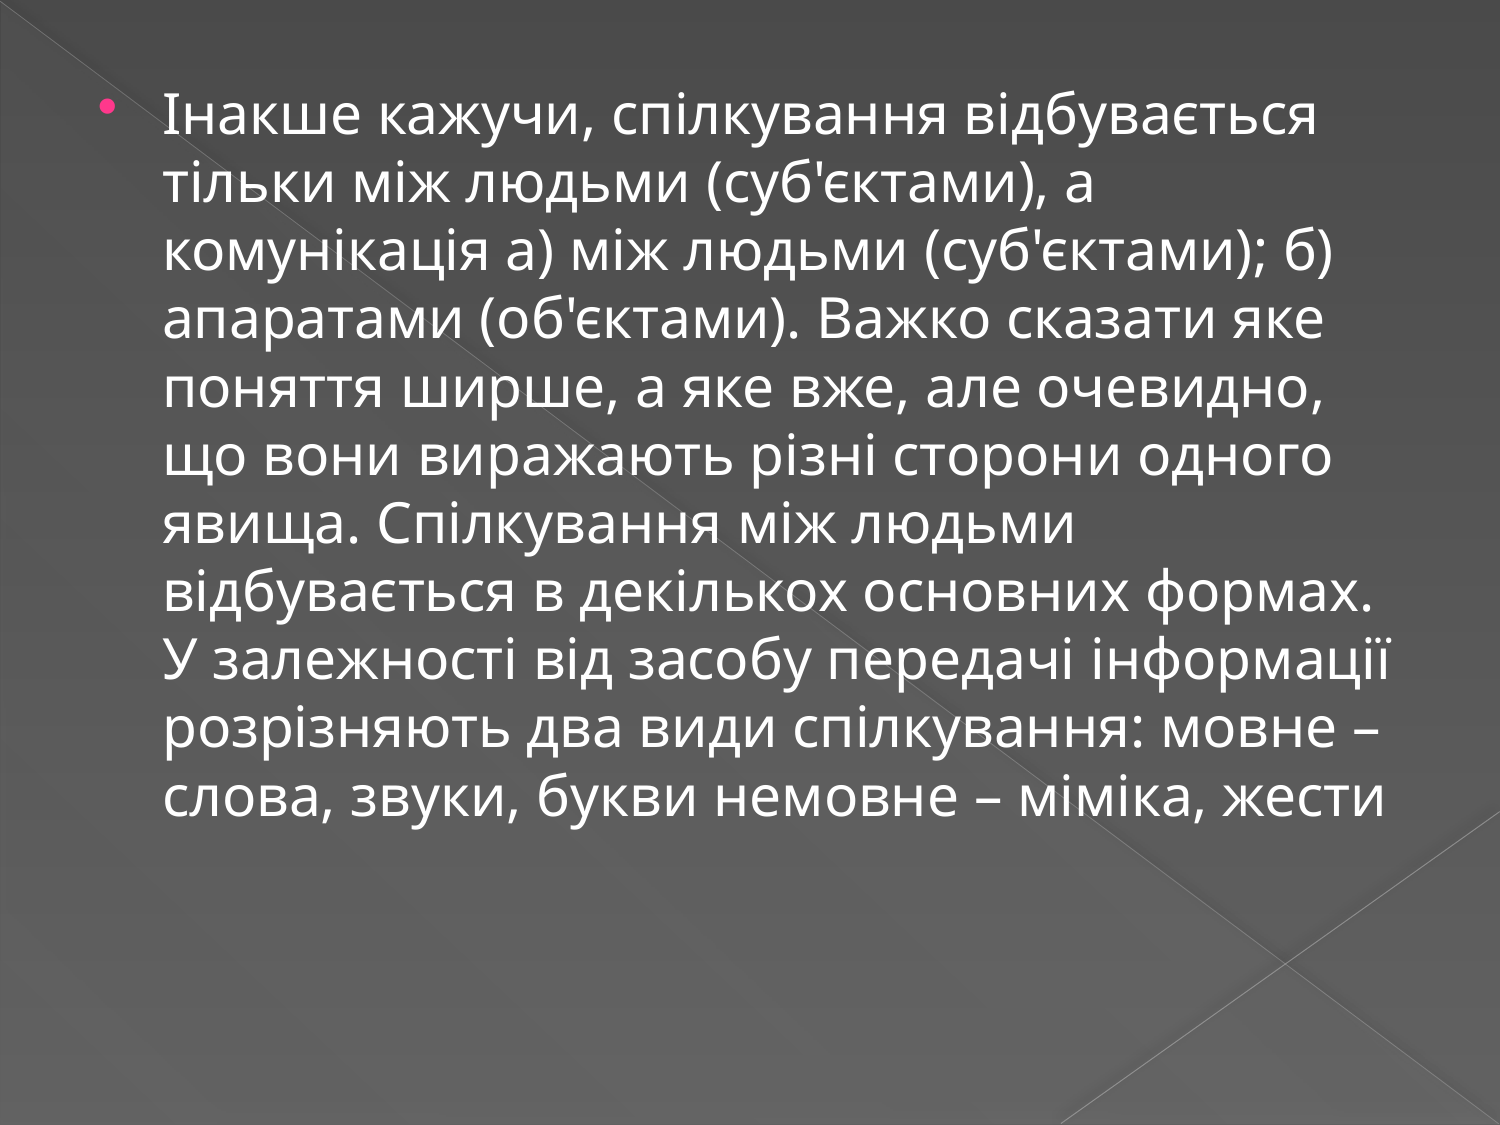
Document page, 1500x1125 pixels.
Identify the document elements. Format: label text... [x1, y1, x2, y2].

list Інакше кажучи, спілкування відбувається тільки між людьми (суб'єктами), а комунікація а) між людьми (суб'єктами); б) апаратами (об'єктами). Важко сказати яке поняття ширше, а яке вже, але очевидно, що вони виражають різні сторони одного явища. Спілкування між людьми відбувається в декількох основних формах. У залежності від засобу передачі інформації розрізняють два види спілкування: мовне – слова, звуки, букви немовне – міміка, жести [75, 70, 1425, 938]
